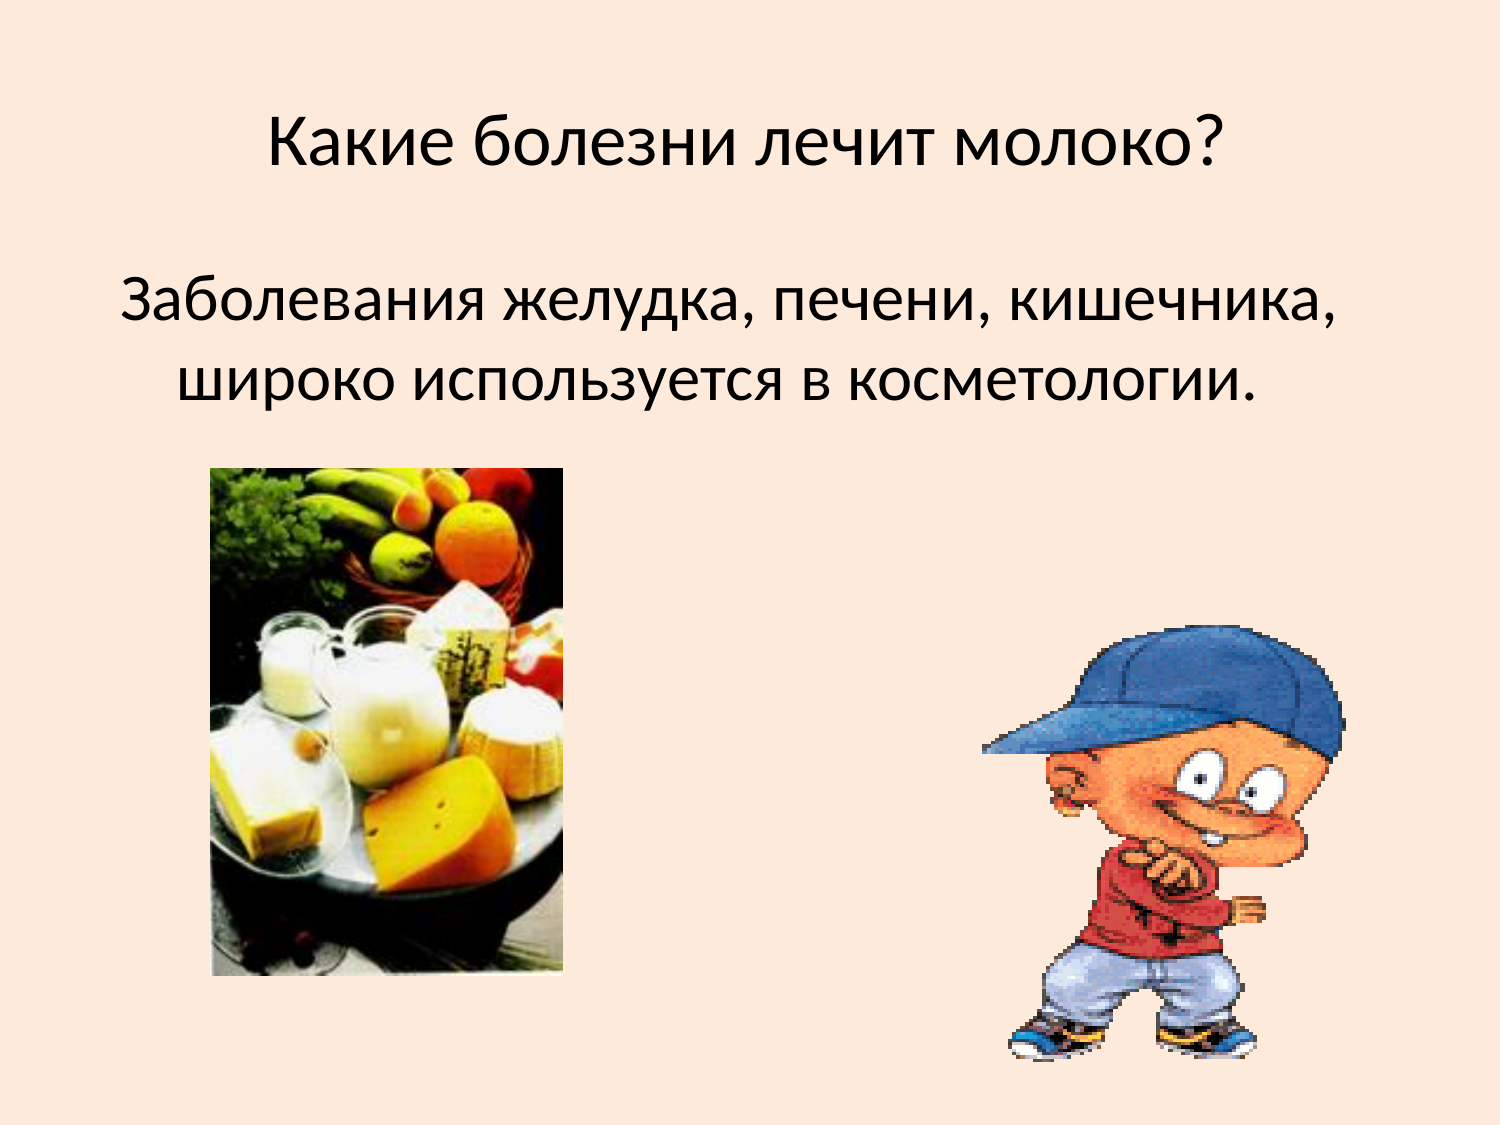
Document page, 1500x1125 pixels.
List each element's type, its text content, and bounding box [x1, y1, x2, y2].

picture [210, 468, 563, 976]
title Какие болезни лечит молоко? [70, 45, 1425, 317]
list Заболевания желудка, печени, кишечника, широко используется в косметологии. [105, 246, 1425, 1005]
picture [948, 609, 1372, 1080]
